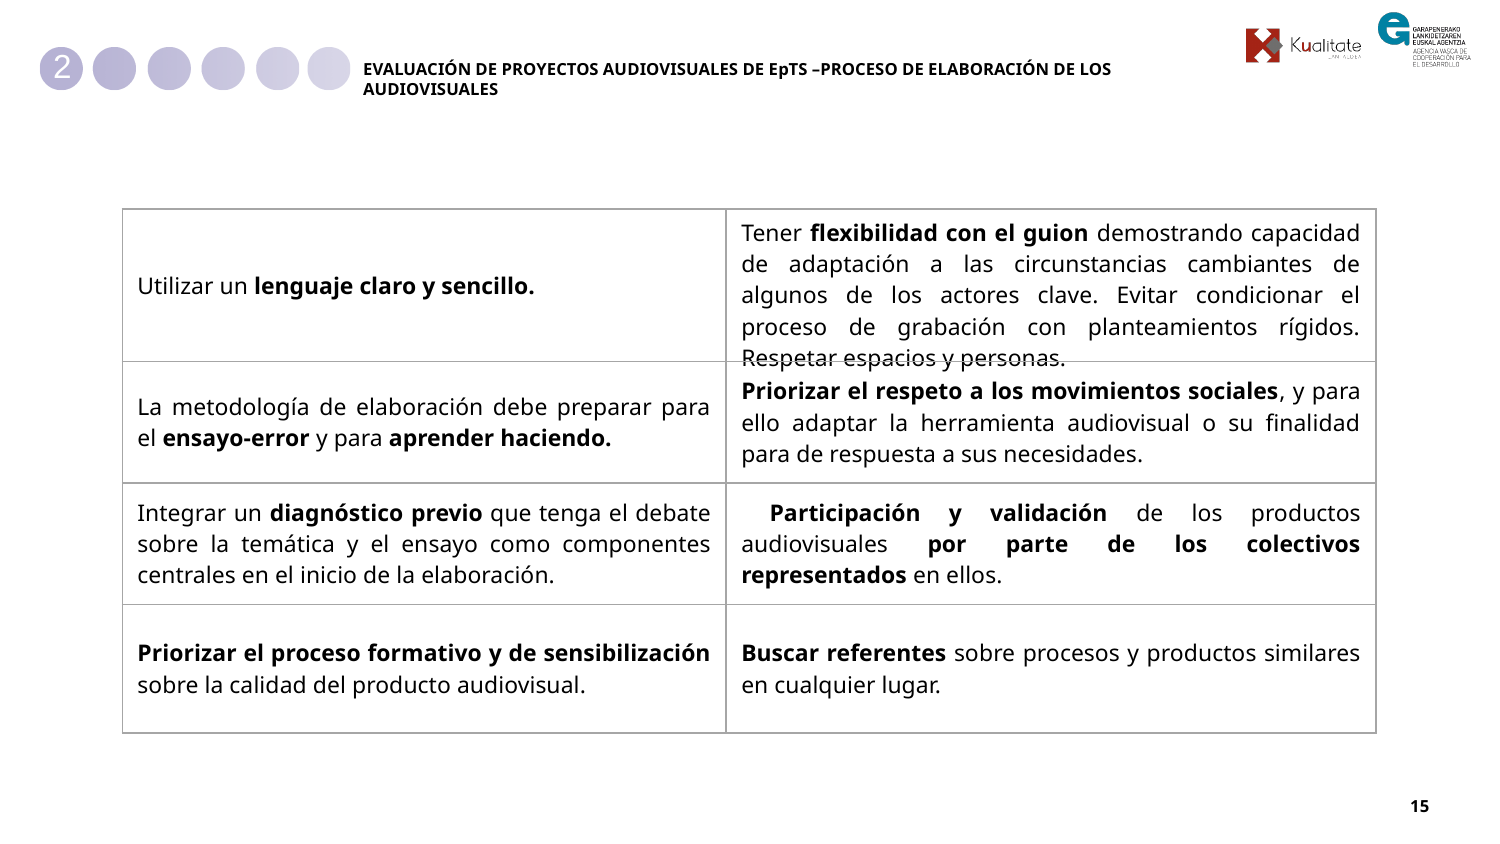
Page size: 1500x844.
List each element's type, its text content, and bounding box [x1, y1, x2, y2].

table_cell Buscar referentes sobre procesos y productos similares en cualquier lugar. [727, 605, 1375, 732]
table_cell Integrar un diagnóstico previo que tenga el debate sobre la temática y el ensayo como componentes centrales en el inicio de la elaboración. [123, 484, 725, 604]
picture [1246, 25, 1361, 66]
text_box EVALUACIÓN DE PROYECTOS AUDIOVISUALES DE EpTS –PROCESO DE ELABORACIÓN DE LOS AUDIOVISUALES [365, 51, 1152, 106]
table_cell Priorizar el proceso formativo y de sensibilización sobre la calidad del producto audiovisual. [123, 605, 725, 732]
table_header Tener flexibilidad con el guion demostrando capacidad de adaptación a las circunstancias cambiantes de algunos de los actores clave. Evitar condicionar el proceso de grabación con planteamientos rígidos. Respetar espacios y personas. [727, 210, 1375, 361]
picture [1378, 12, 1471, 67]
table_cell Participación y validación de los productos audiovisuales por parte de los colectivos representados en ellos. [727, 484, 1375, 604]
table_cell La metodología de elaboración debe preparar para el ensayo-error y para aprender haciendo. [123, 362, 725, 482]
table_header Utilizar un lenguaje claro y sencillo. [123, 210, 725, 361]
table_cell Priorizar el respeto a los movimientos sociales, y para ello adaptar la herramienta audiovisual o su finalidad para de respuesta a sus necesidades. [727, 362, 1375, 482]
picture [29, 28, 361, 113]
picture [1378, 12, 1387, 21]
